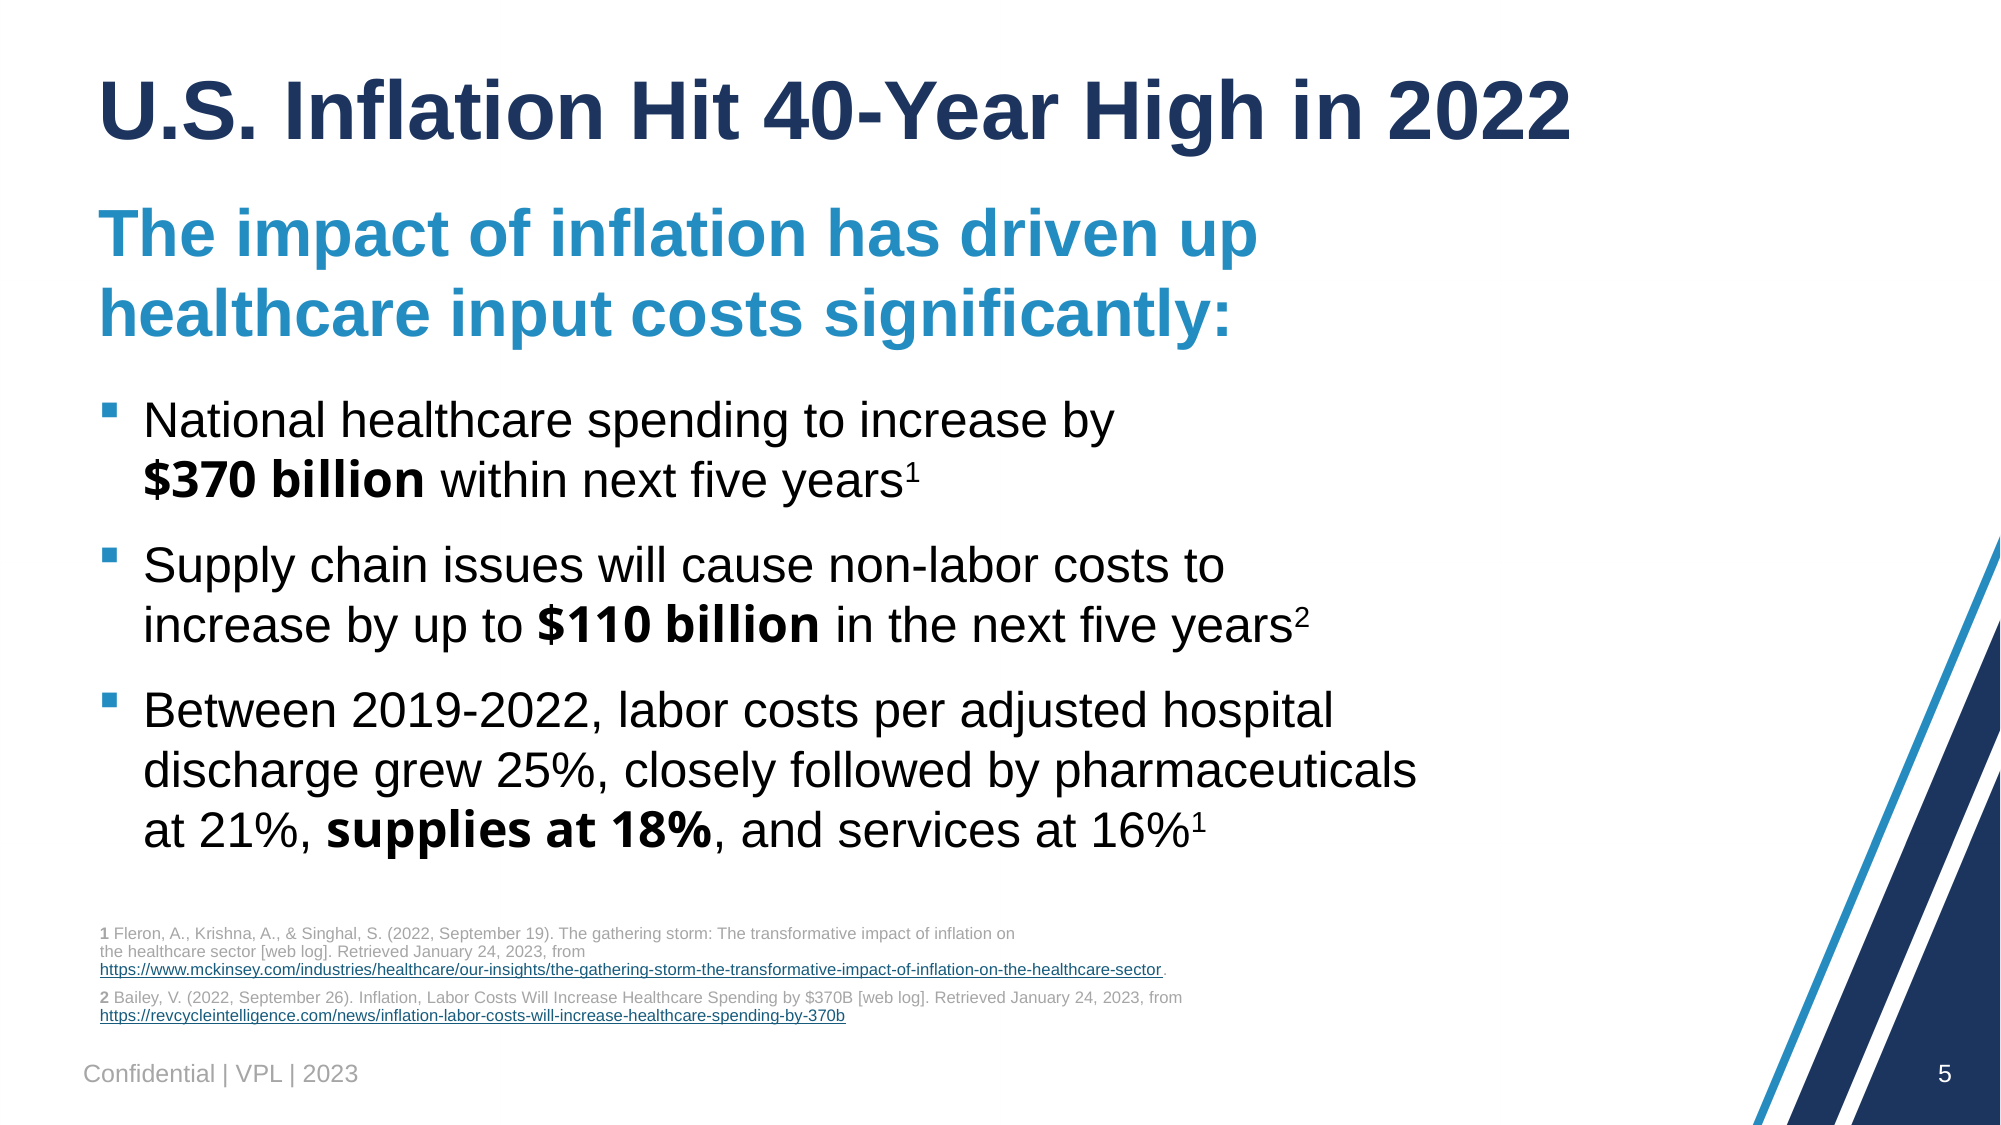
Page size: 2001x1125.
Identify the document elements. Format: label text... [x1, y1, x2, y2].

list The impact of inflation has driven up healthcare input costs significantly: National healthcare spending to increase by $370 billion within next five years1 Supply chain issues will cause non-labor costs to increase by up to $110 billion in the next five years2 Between 2019-2022, labor costs per adjusted hospital discharge grew 25%, closely followed by pharmaceuticals at 21%, supplies at 18%, and services at 16%1 [83, 182, 1719, 896]
slide_number 5 [1502, 1042, 1953, 1103]
title U.S. Inflation Hit 40-Year High in 2022 [83, 59, 1863, 221]
picture [0, 0, 2001, 1125]
footer Confidential | VPL | 2023 [83, 1056, 759, 1103]
text_box 1 Fleron, A., Krishna, A., & Singhal, S. (2022, September 19). The gathering storm: The transformative impact of inflation on the healthcare sector [web log]. Retrieved January 24, 2023, from https://www.mckinsey.com/industries/healthcare/our-insights/the-gathering-storm-the-transformative-impact-of-inflation-on-the-healthcare-sector. 2 Bailey, V. (2022, September 26). Inflation, Labor Costs Will Increase Healthcare Spending by $370B [web log]. Retrieved January 24, 2023, from https://revcycleintelligence.com/news/inflation-labor-costs-will-increase-healthcare-spending-by-370b [83, 917, 1300, 1056]
